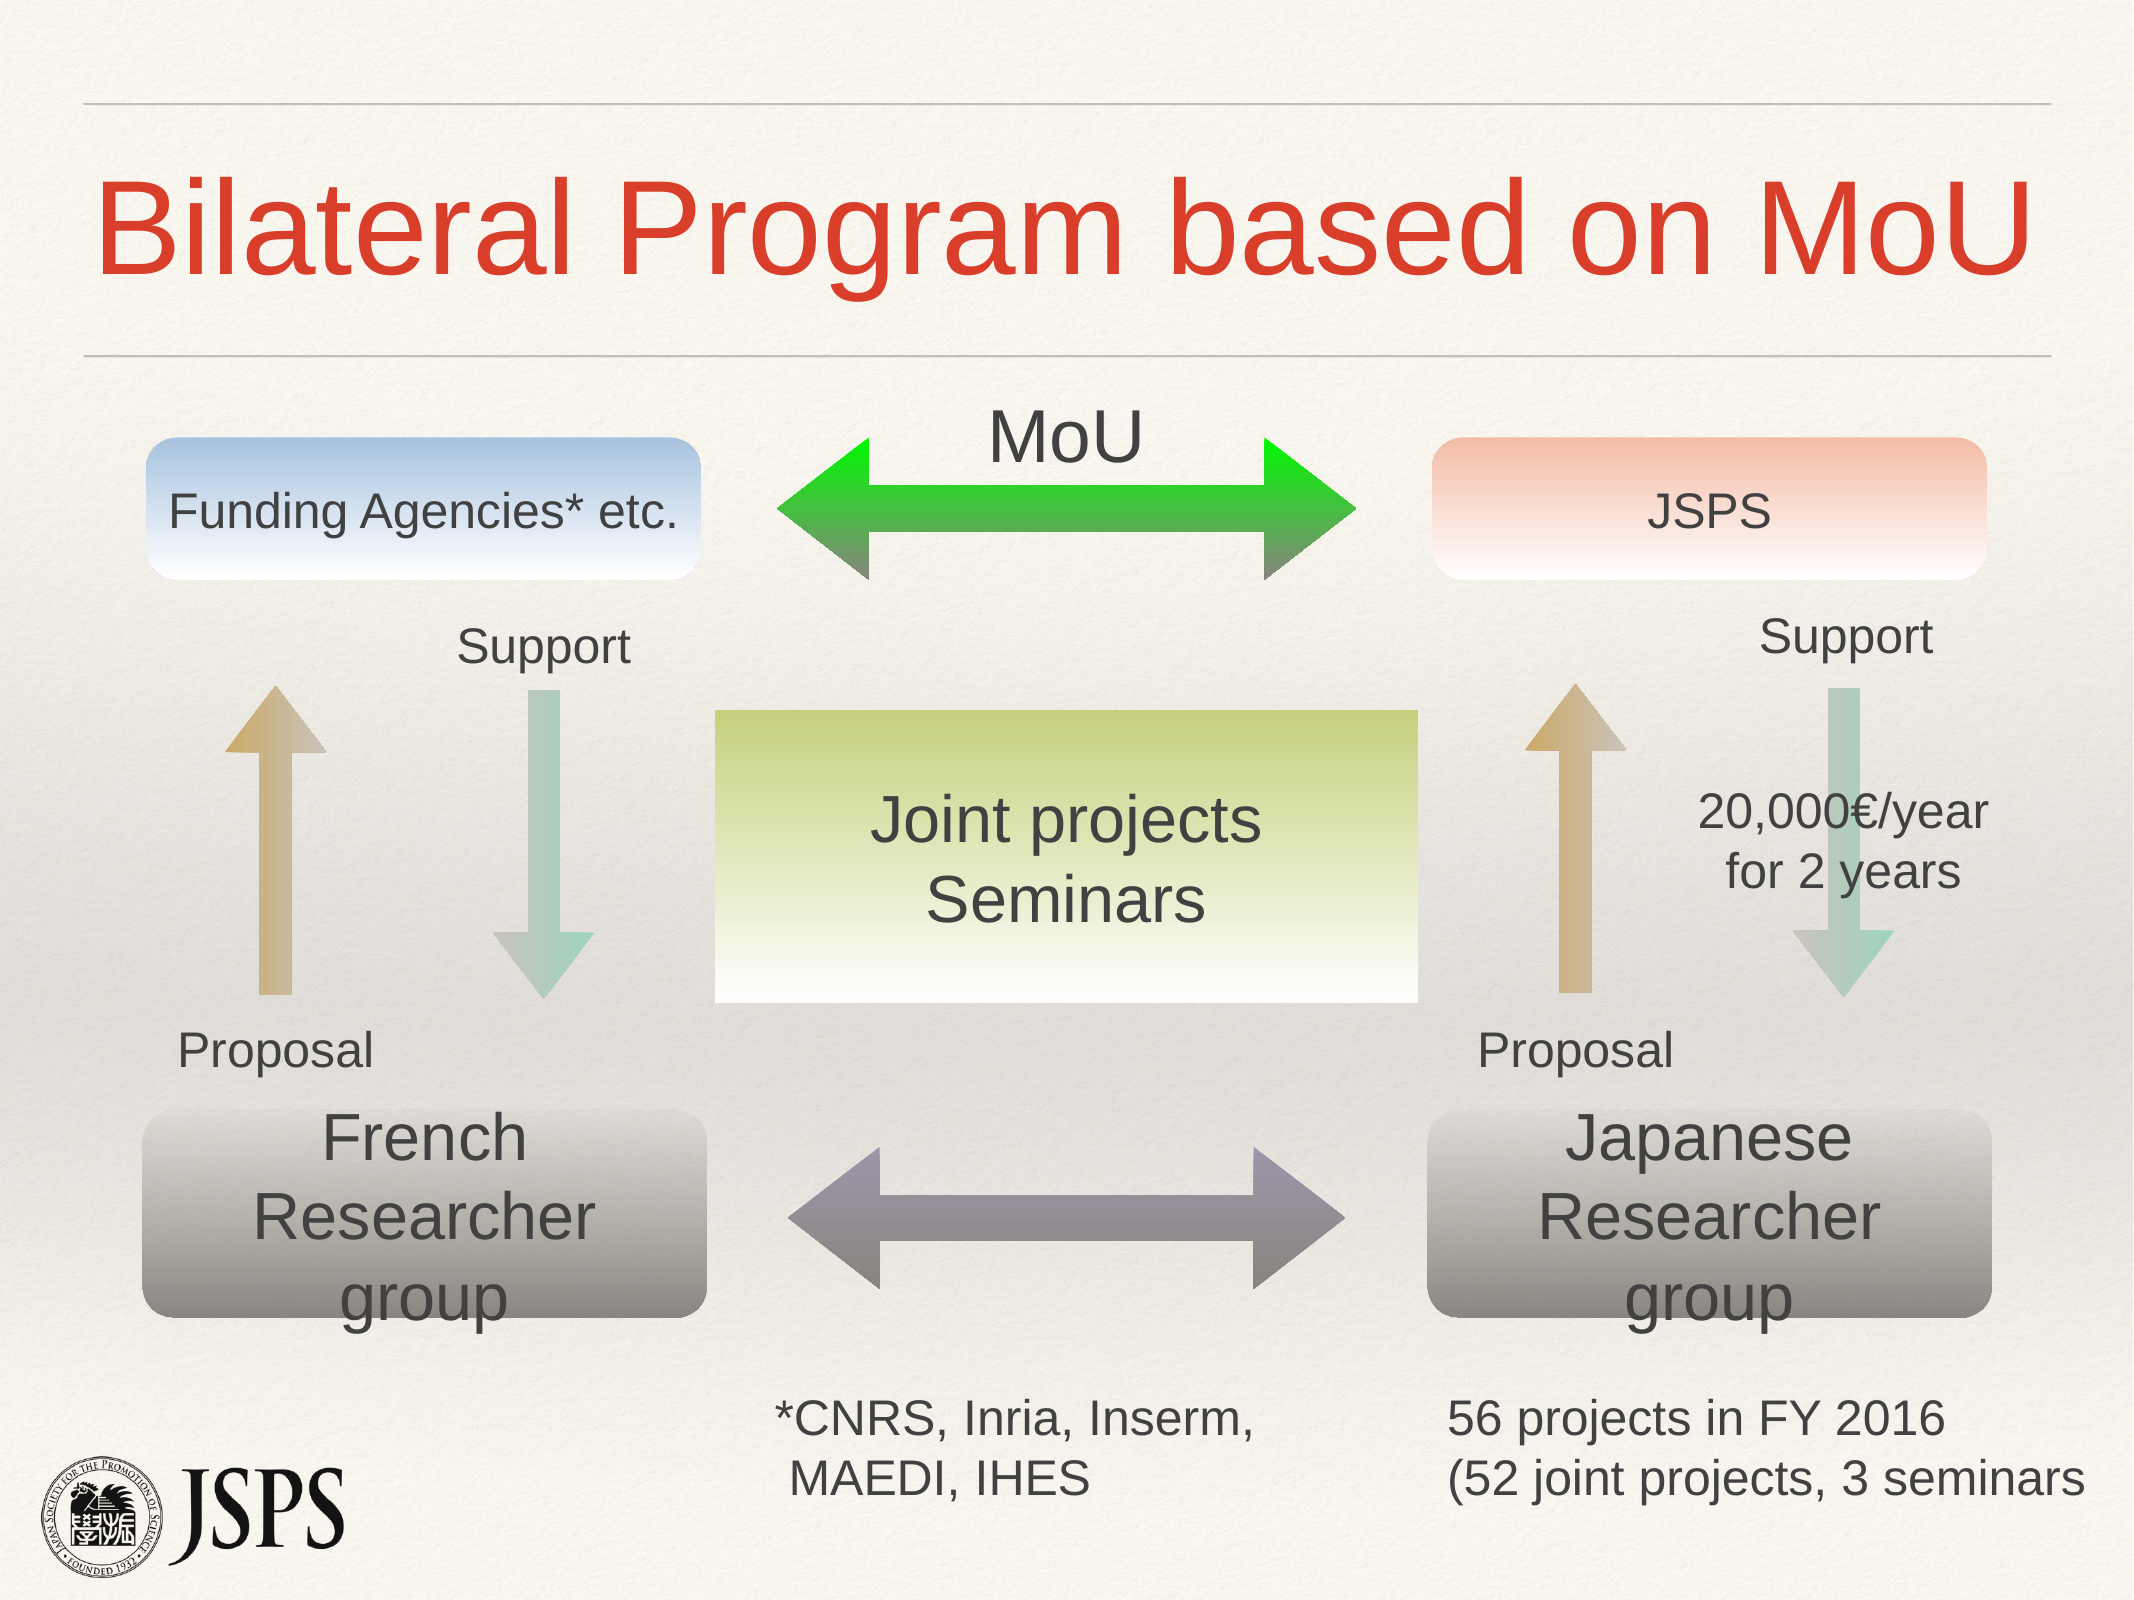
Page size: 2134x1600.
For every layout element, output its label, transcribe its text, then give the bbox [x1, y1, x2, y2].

text_box Joint projects Seminars [715, 710, 1418, 1003]
text_box 56 projects in FY 2016 (52 joint projects, 3 seminars [1438, 1376, 2095, 1514]
picture [0, 0, 2134, 1600]
text_box Proposal [168, 1008, 383, 1086]
text_box [1828, 687, 1860, 770]
title Bilateral Program based on MoU [82, 130, 2051, 332]
text_box [1792, 907, 1895, 997]
text_box [1524, 683, 1627, 994]
text_box [788, 1146, 1346, 1289]
text_box [492, 689, 595, 999]
text_box [224, 685, 327, 996]
text_box Japanese Researcher group [1427, 1109, 1992, 1318]
text_box 20,000€/year for 2 years [1689, 770, 1998, 907]
text_box Funding Agencies* etc. [145, 437, 702, 580]
text_box JSPS [1431, 437, 1988, 580]
text_box Support [447, 605, 640, 683]
text_box MoU [978, 378, 1155, 486]
text_box Support [1750, 595, 1943, 672]
text_box French Researcher group [142, 1109, 707, 1318]
text_box [777, 437, 1357, 580]
text_box Proposal [1468, 1008, 1683, 1086]
text_box *CNRS, Inria, Inserm, MAEDI, IHES [766, 1376, 1279, 1514]
